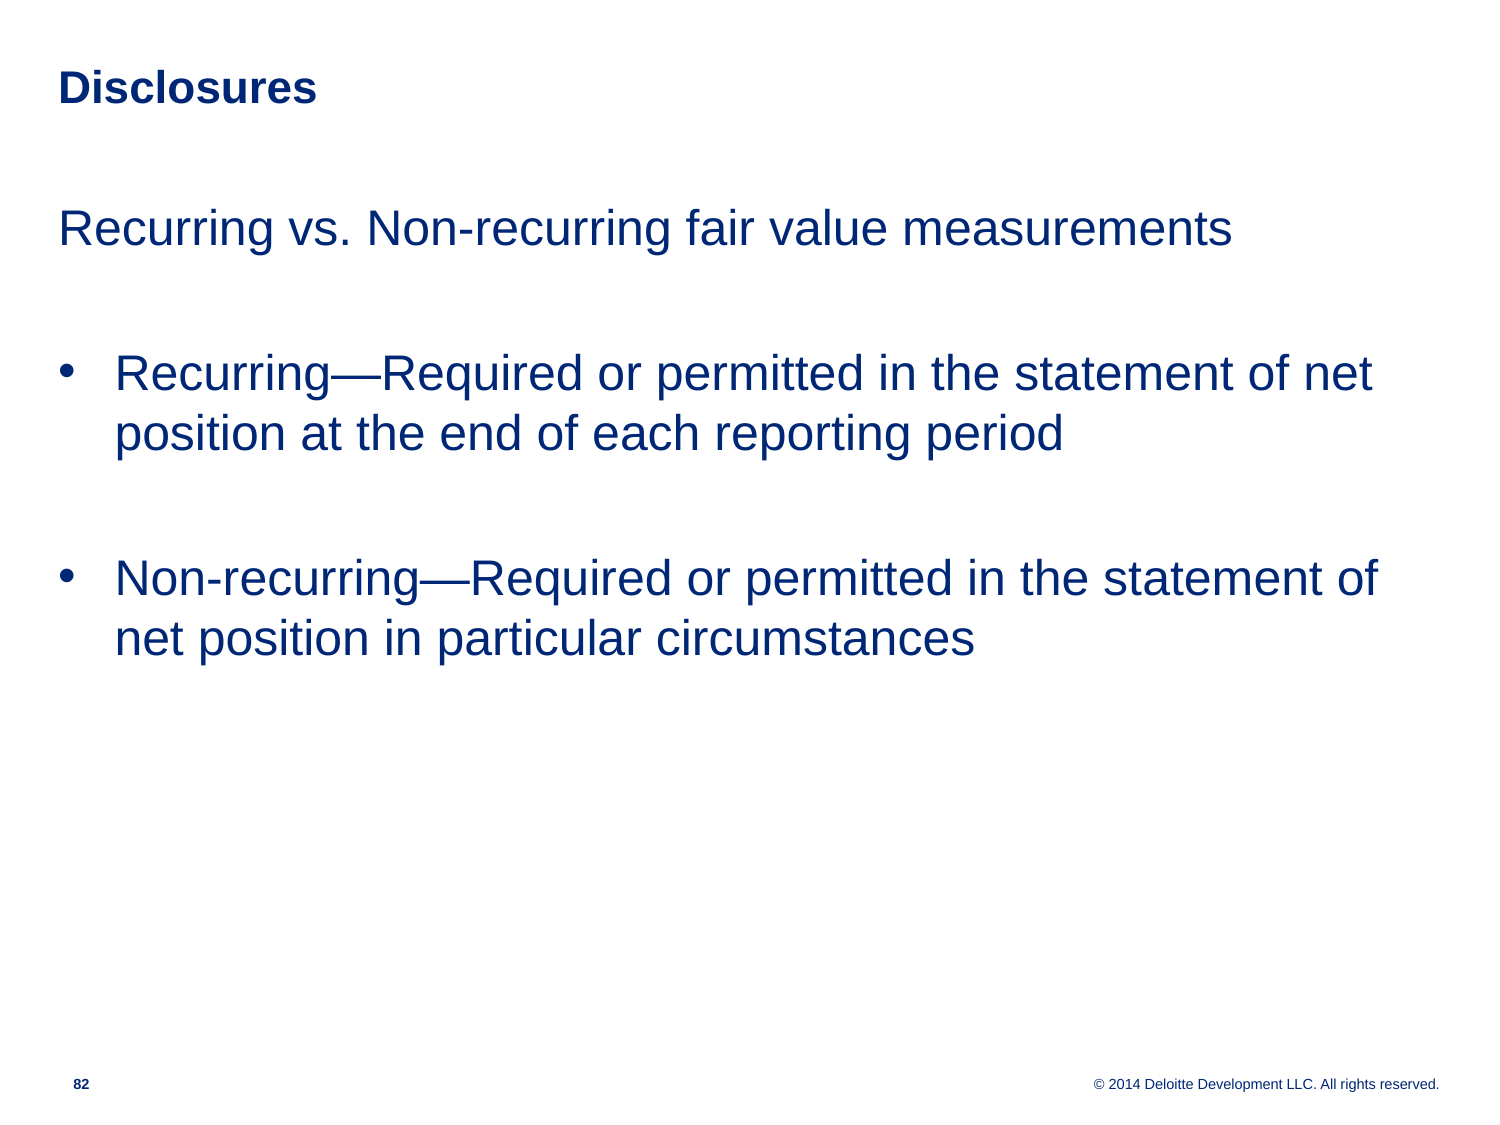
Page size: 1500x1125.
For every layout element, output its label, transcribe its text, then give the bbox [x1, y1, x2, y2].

slide_number 81 [58, 1075, 105, 1099]
title Disclosures [57, 57, 1441, 162]
list Recurring vs. Non-recurring fair value measurements Recurring—Required or permitted in the statement of net position at the end of each reporting period Non-recurring—Required or permitted in the statement of net position in particular circumstances [57, 195, 1441, 1052]
